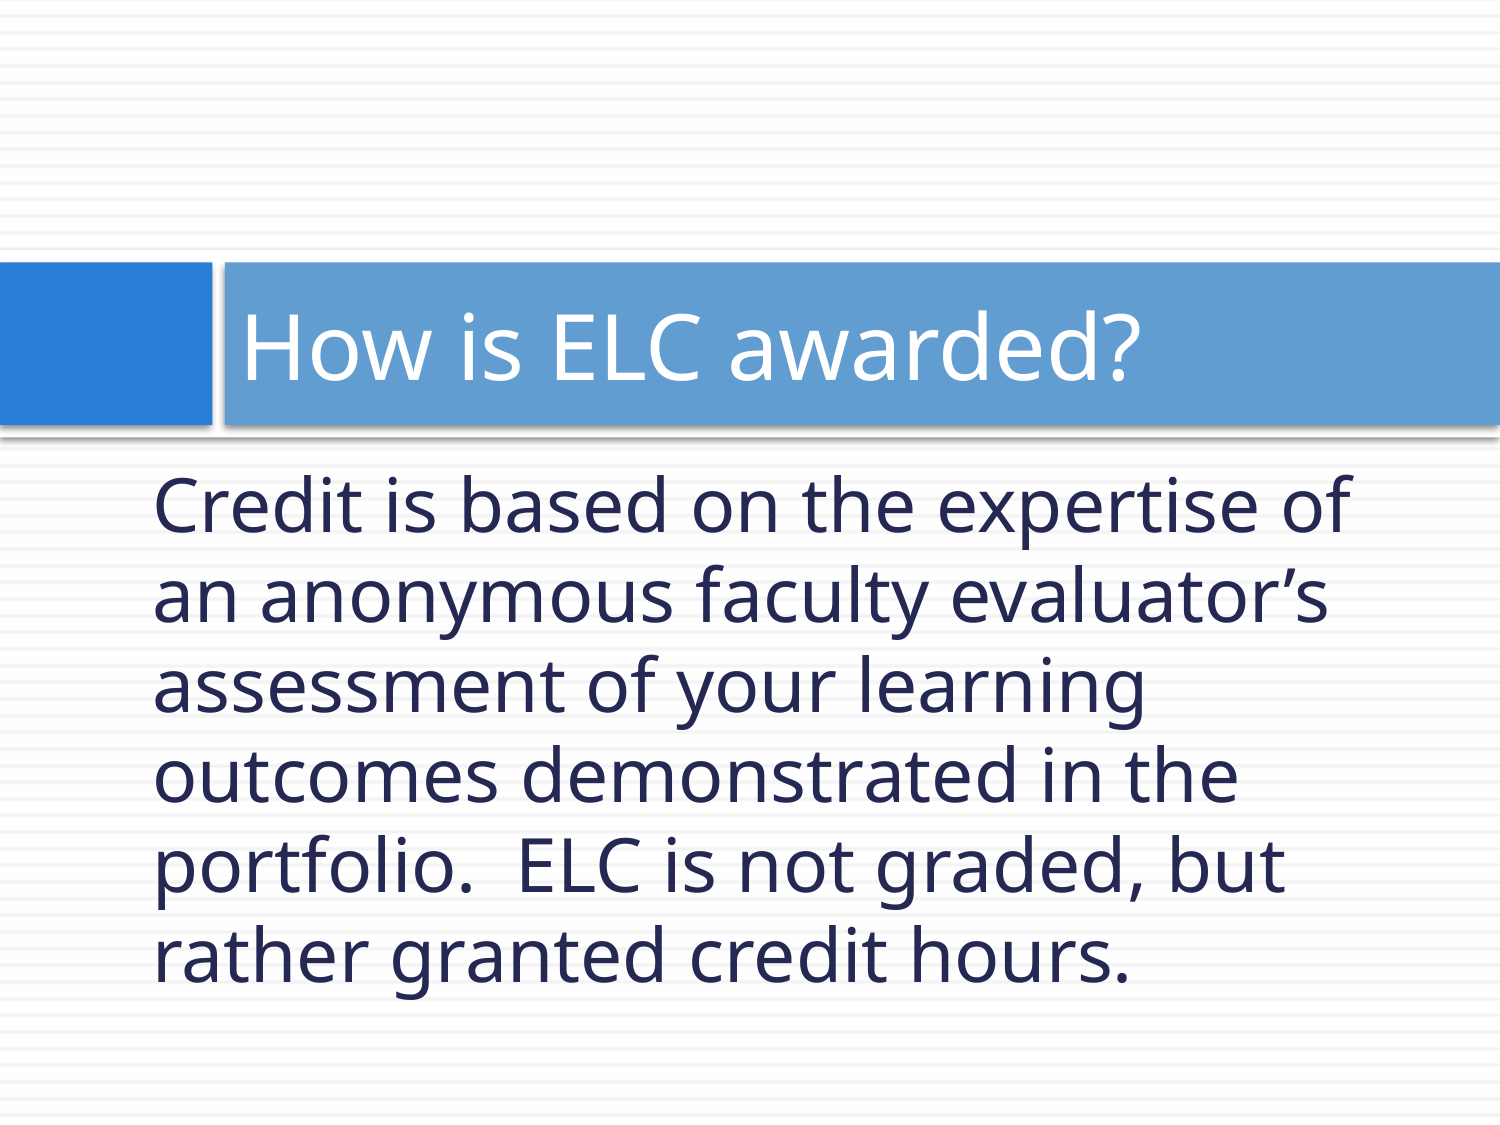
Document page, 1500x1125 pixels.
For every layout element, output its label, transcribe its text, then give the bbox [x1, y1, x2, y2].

list Credit is based on the expertise of an anonymous faculty evaluator’s assessment of your learning outcomes demonstrated in the portfolio. ELC is not graded, but rather granted credit hours. *Please note that credit is not guaranteed for your portfolio. [137, 450, 1394, 1000]
title How is ELC awarded? [225, 262, 1475, 425]
